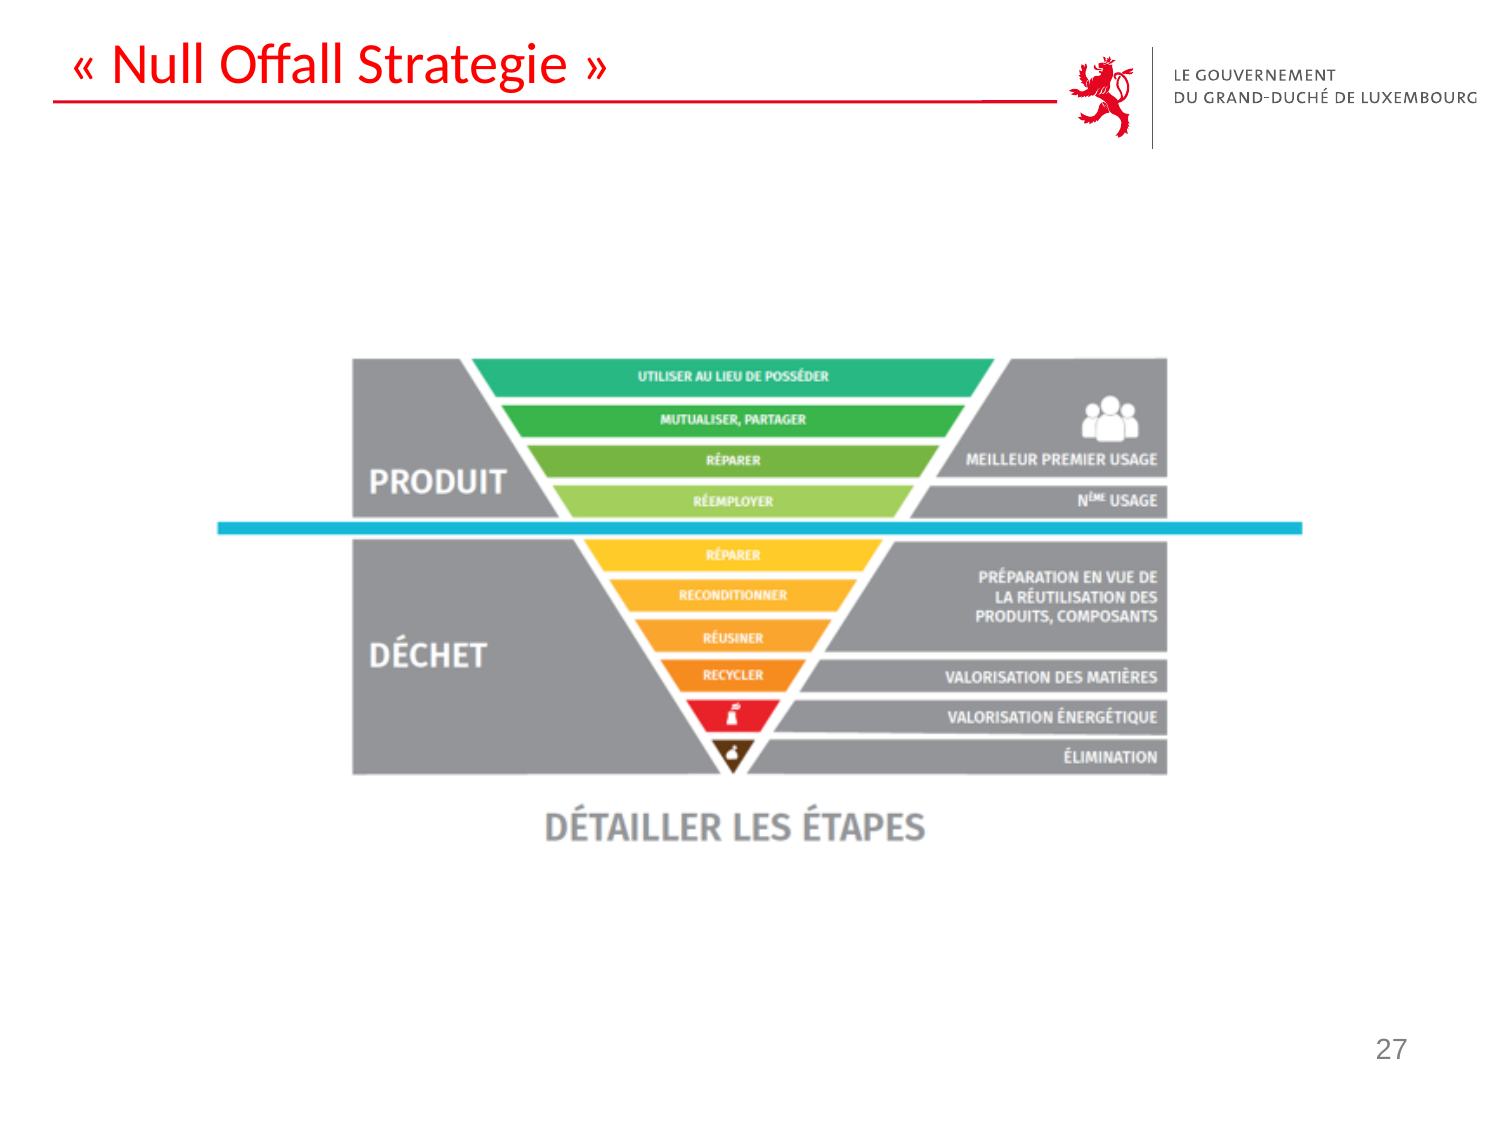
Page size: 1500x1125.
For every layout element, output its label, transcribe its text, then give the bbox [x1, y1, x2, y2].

slide_number 27 [1316, 1023, 1424, 1107]
picture [204, 255, 1315, 880]
title « Null Offall Strategie » [52, 18, 1070, 103]
